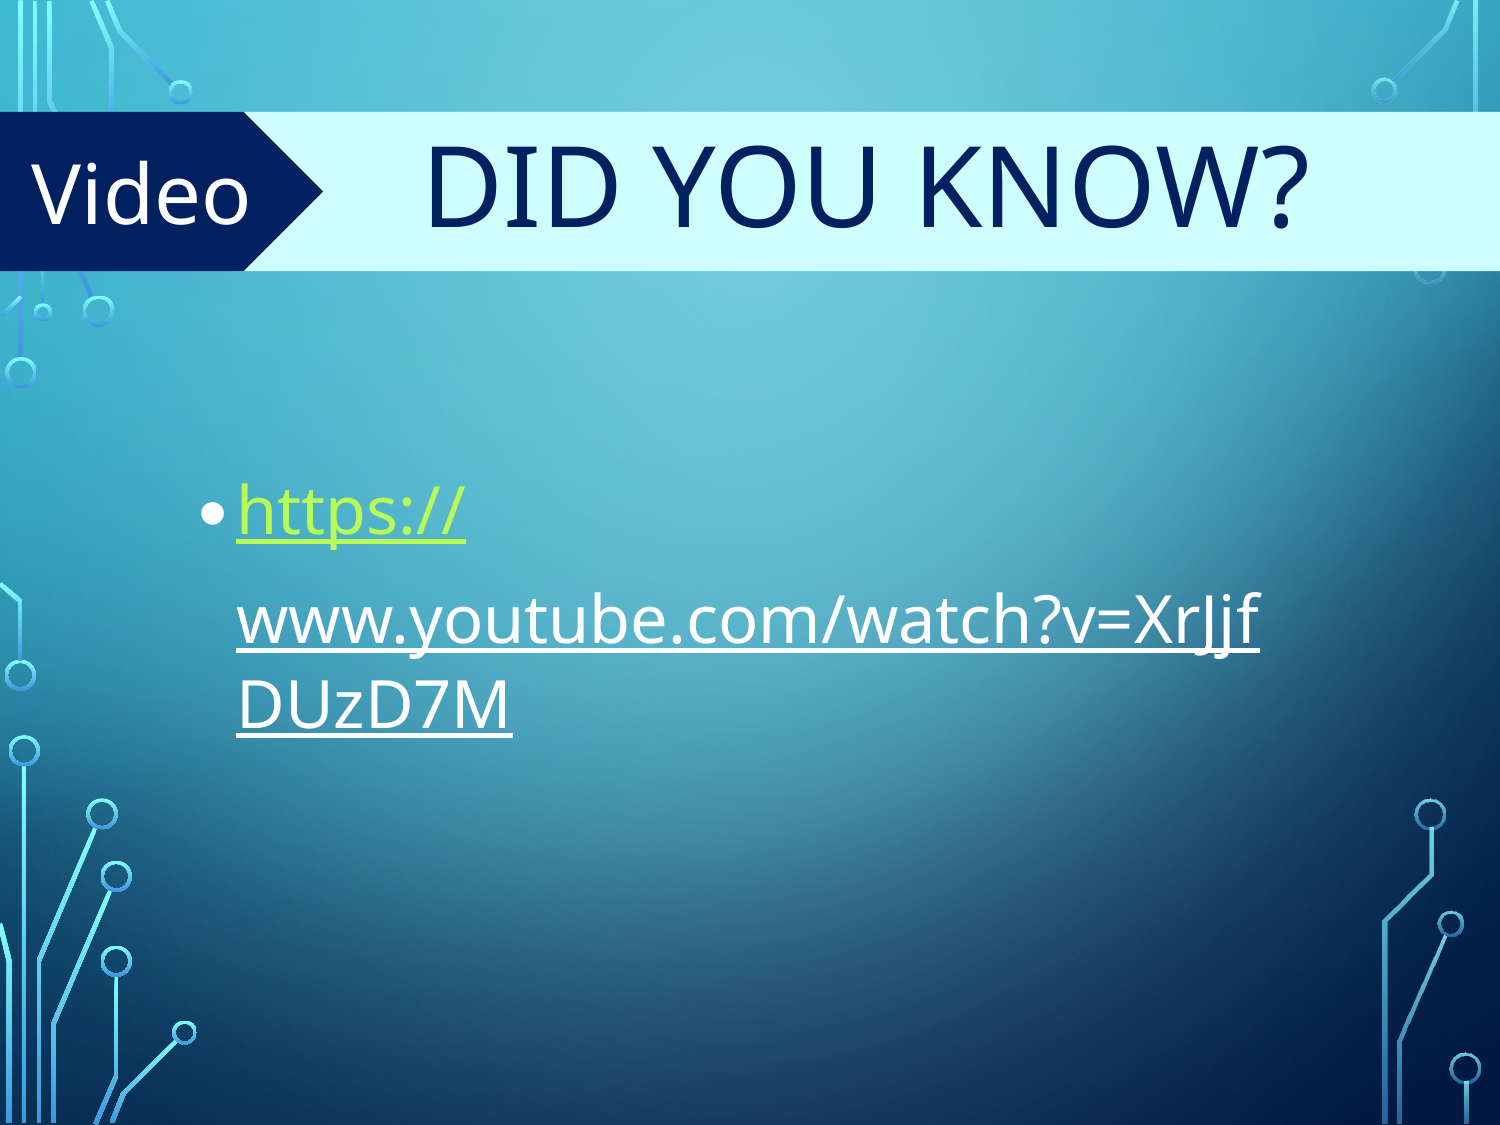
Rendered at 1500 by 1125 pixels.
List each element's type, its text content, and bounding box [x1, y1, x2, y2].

list https://www.youtube.com/watch?v=XrJjfDUzD7M [183, 441, 1292, 1027]
text_box Video [0, 110, 325, 273]
text_box Did you know? [246, 111, 1500, 272]
